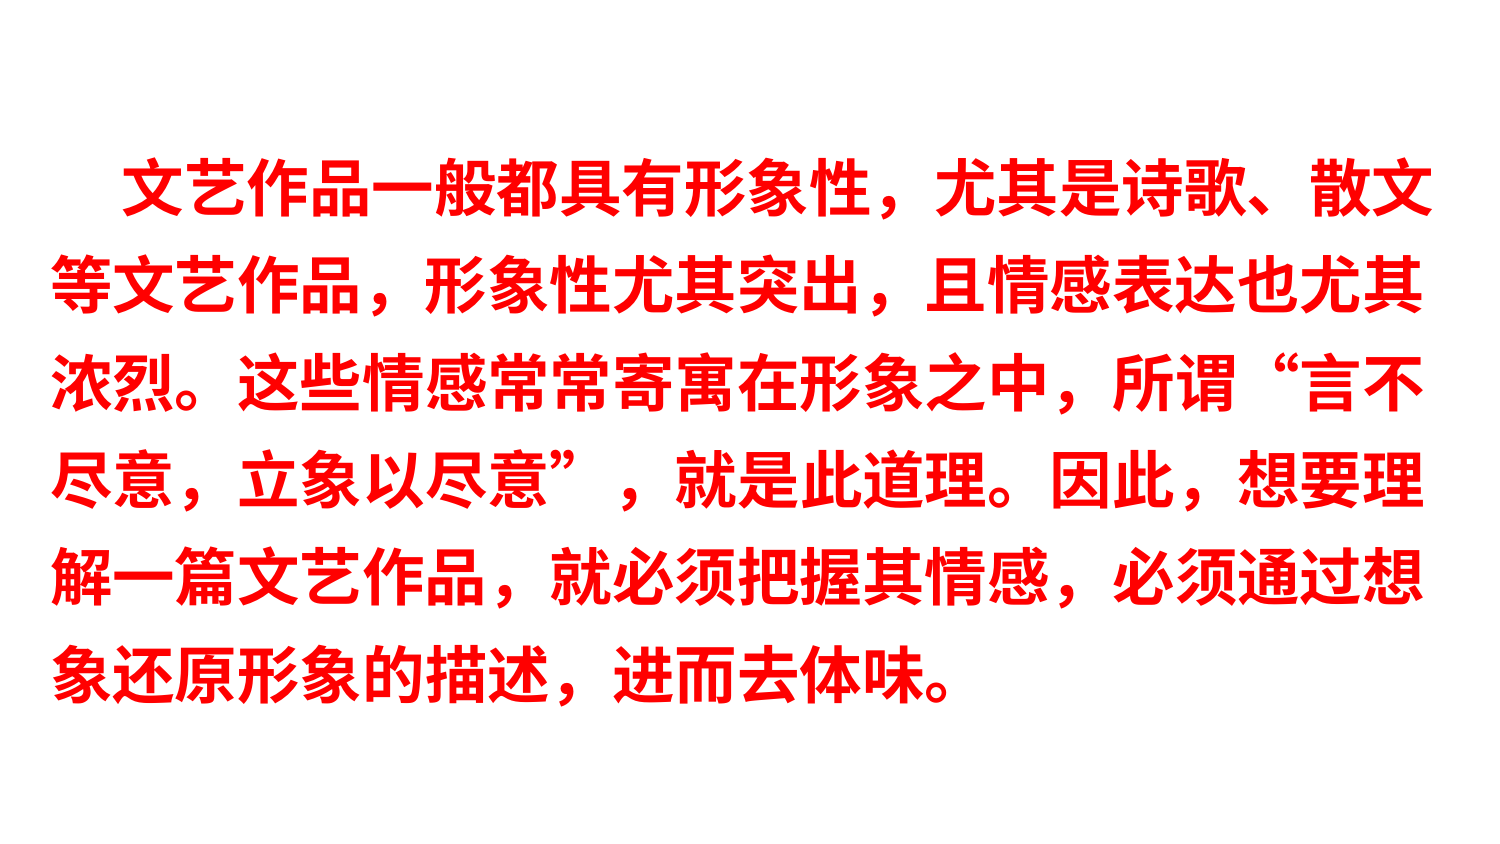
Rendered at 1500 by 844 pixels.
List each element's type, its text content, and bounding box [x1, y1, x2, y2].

text_box 文艺作品一般都具有形象性，尤其是诗歌、散文等文艺作品，形象性尤其突出，且情感表达也尤其浓烈。这些情感常常寄寓在形象之中，所谓“言不尽意，立象以尽意”，就是此道理。因此，想要理解一篇文艺作品，就必须把握其情感，必须通过想象还原形象的描述，进而去体味。 [35, 118, 1465, 718]
